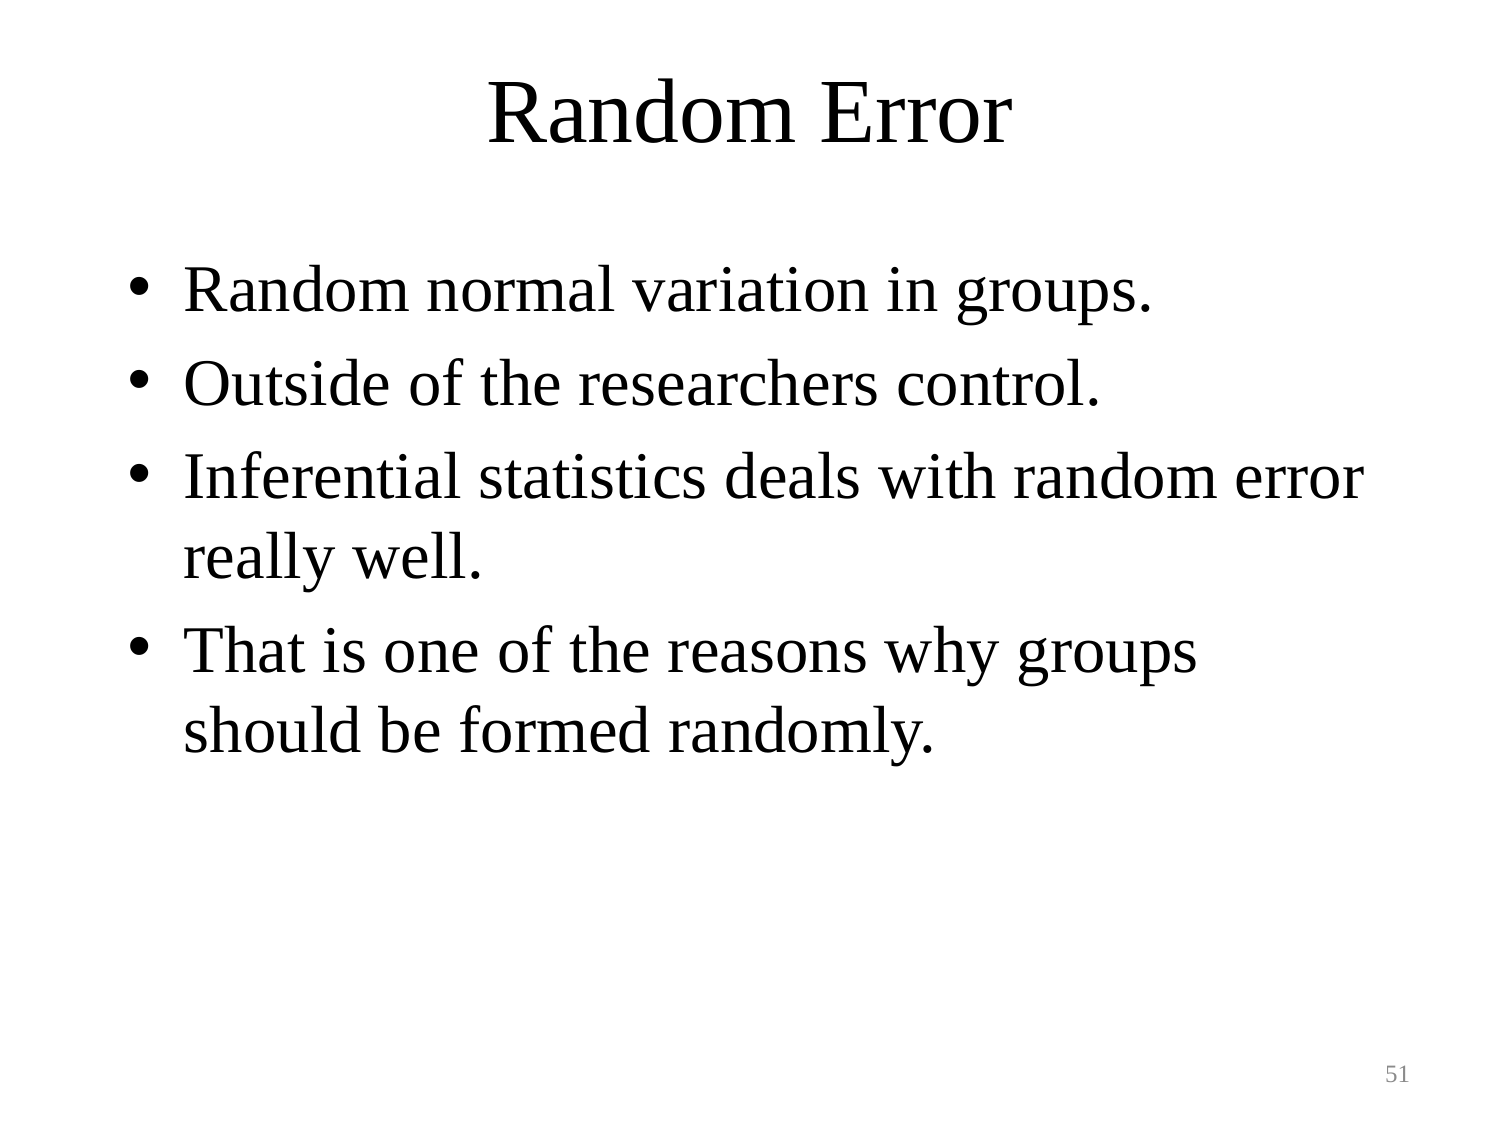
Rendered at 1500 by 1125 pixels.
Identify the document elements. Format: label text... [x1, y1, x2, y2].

list Random normal variation in groups. Outside of the researchers control. Inferential statistics deals with random error really well. That is one of the reasons why groups should be formed randomly. [112, 237, 1388, 913]
slide_number 51 [1074, 1042, 1425, 1103]
title Random Error [112, 12, 1388, 200]
